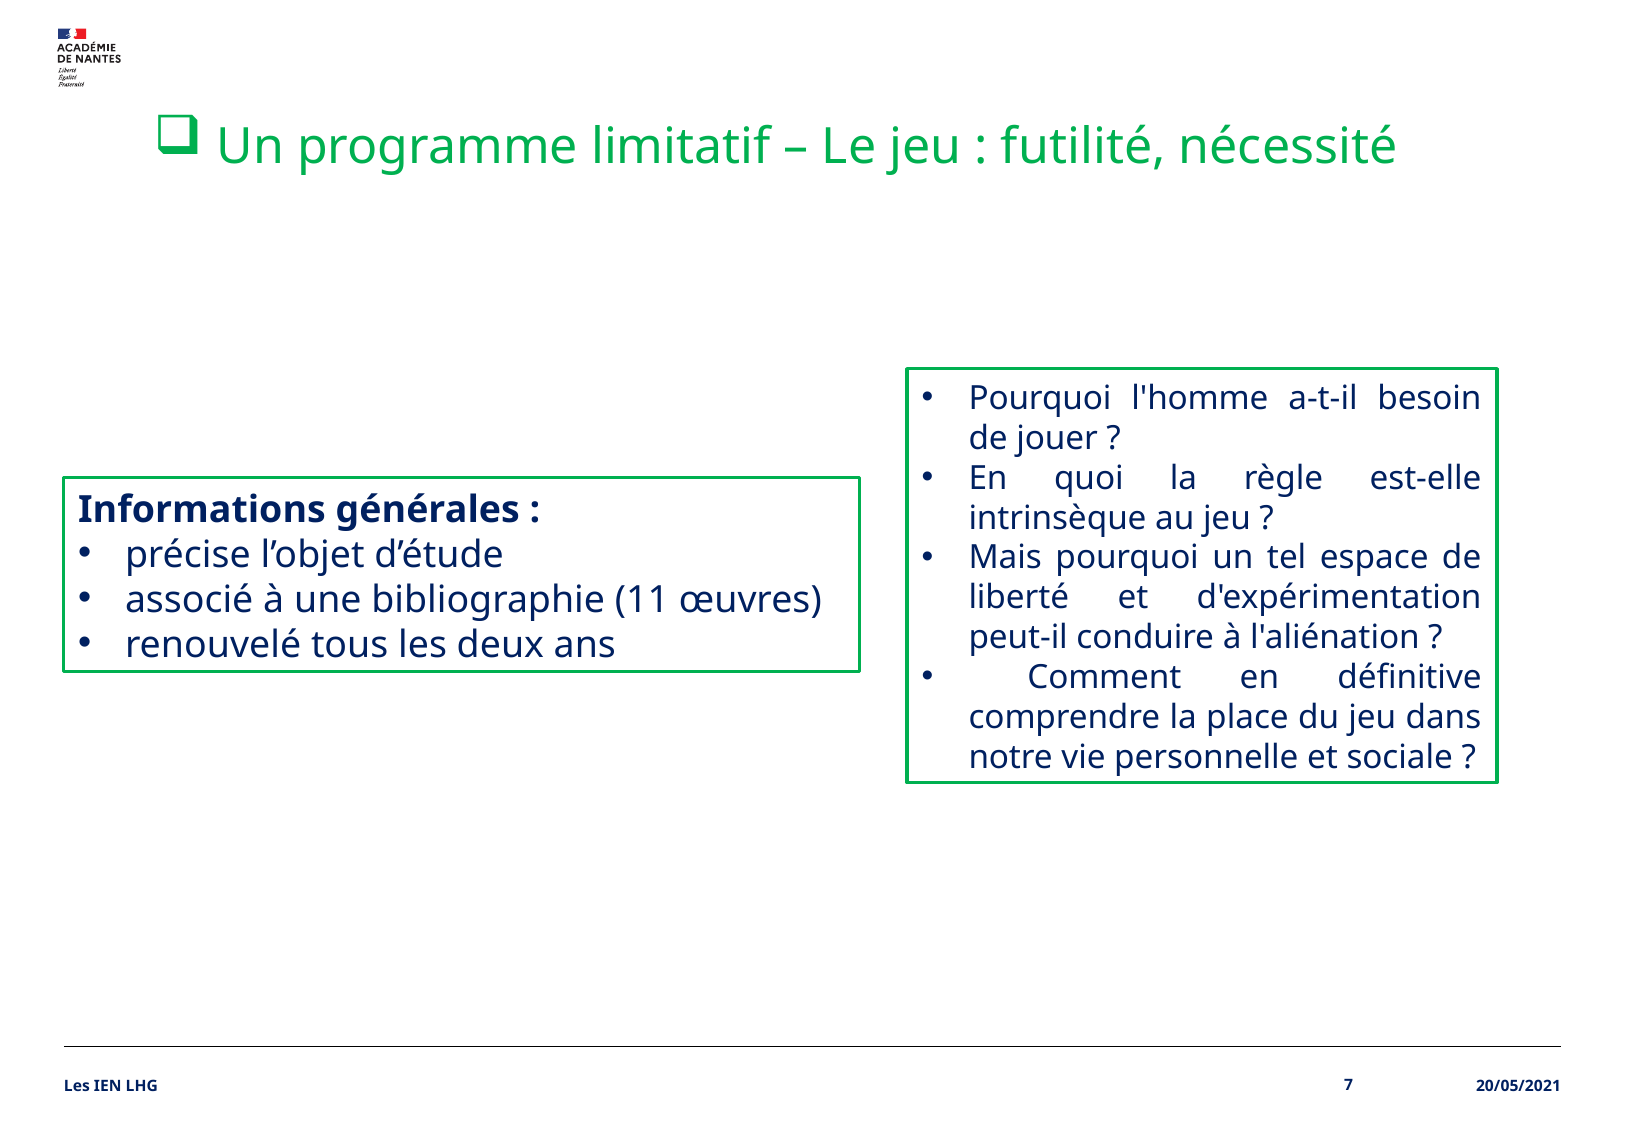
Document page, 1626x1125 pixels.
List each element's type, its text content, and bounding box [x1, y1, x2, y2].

text_box Un programme limitatif – Le jeu : futilité, nécessité [139, 101, 1520, 182]
footer Les IEN LHG [63, 1046, 1113, 1125]
text_box Informations générales : précise l’objet d’étude associé à une bibliographie (11 œuvres) renouvelé tous les deux ans [63, 477, 860, 672]
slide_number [1354, 1046, 1562, 1125]
slide_number 7 [1113, 1046, 1354, 1125]
text_box Pourquoi l'homme a-t-il besoin de jouer ? En quoi la règle est‑elle intrinsèque au jeu ? Mais pourquoi un tel espace de liberté et d'expérimentation peut-il conduire à l'aliénation ? Comment en définitive comprendre la place du jeu dans notre vie personnelle et sociale ? [906, 368, 1497, 783]
